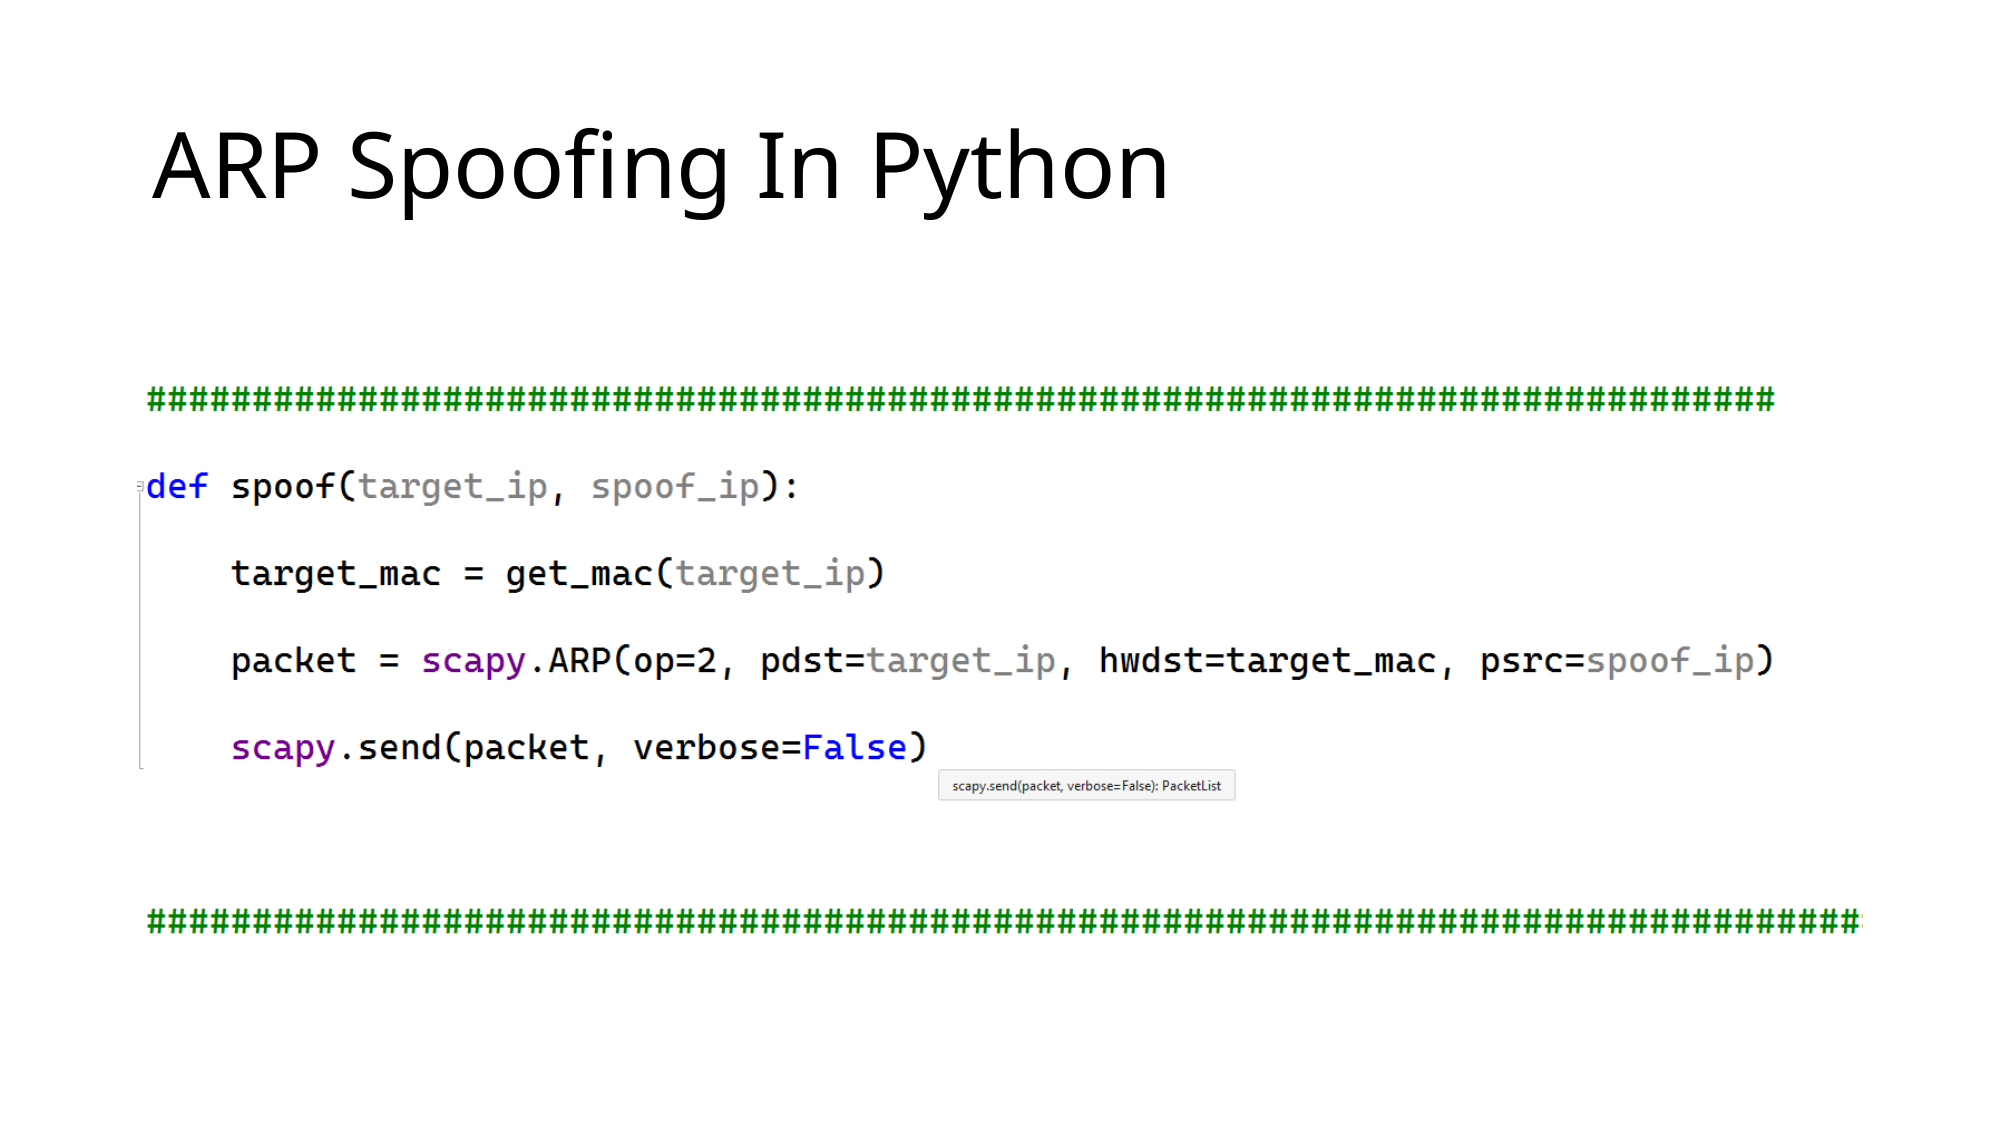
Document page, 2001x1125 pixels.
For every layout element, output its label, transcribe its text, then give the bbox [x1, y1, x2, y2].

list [137, 372, 1863, 940]
title ARP Spoofing In Python [137, 59, 1863, 278]
